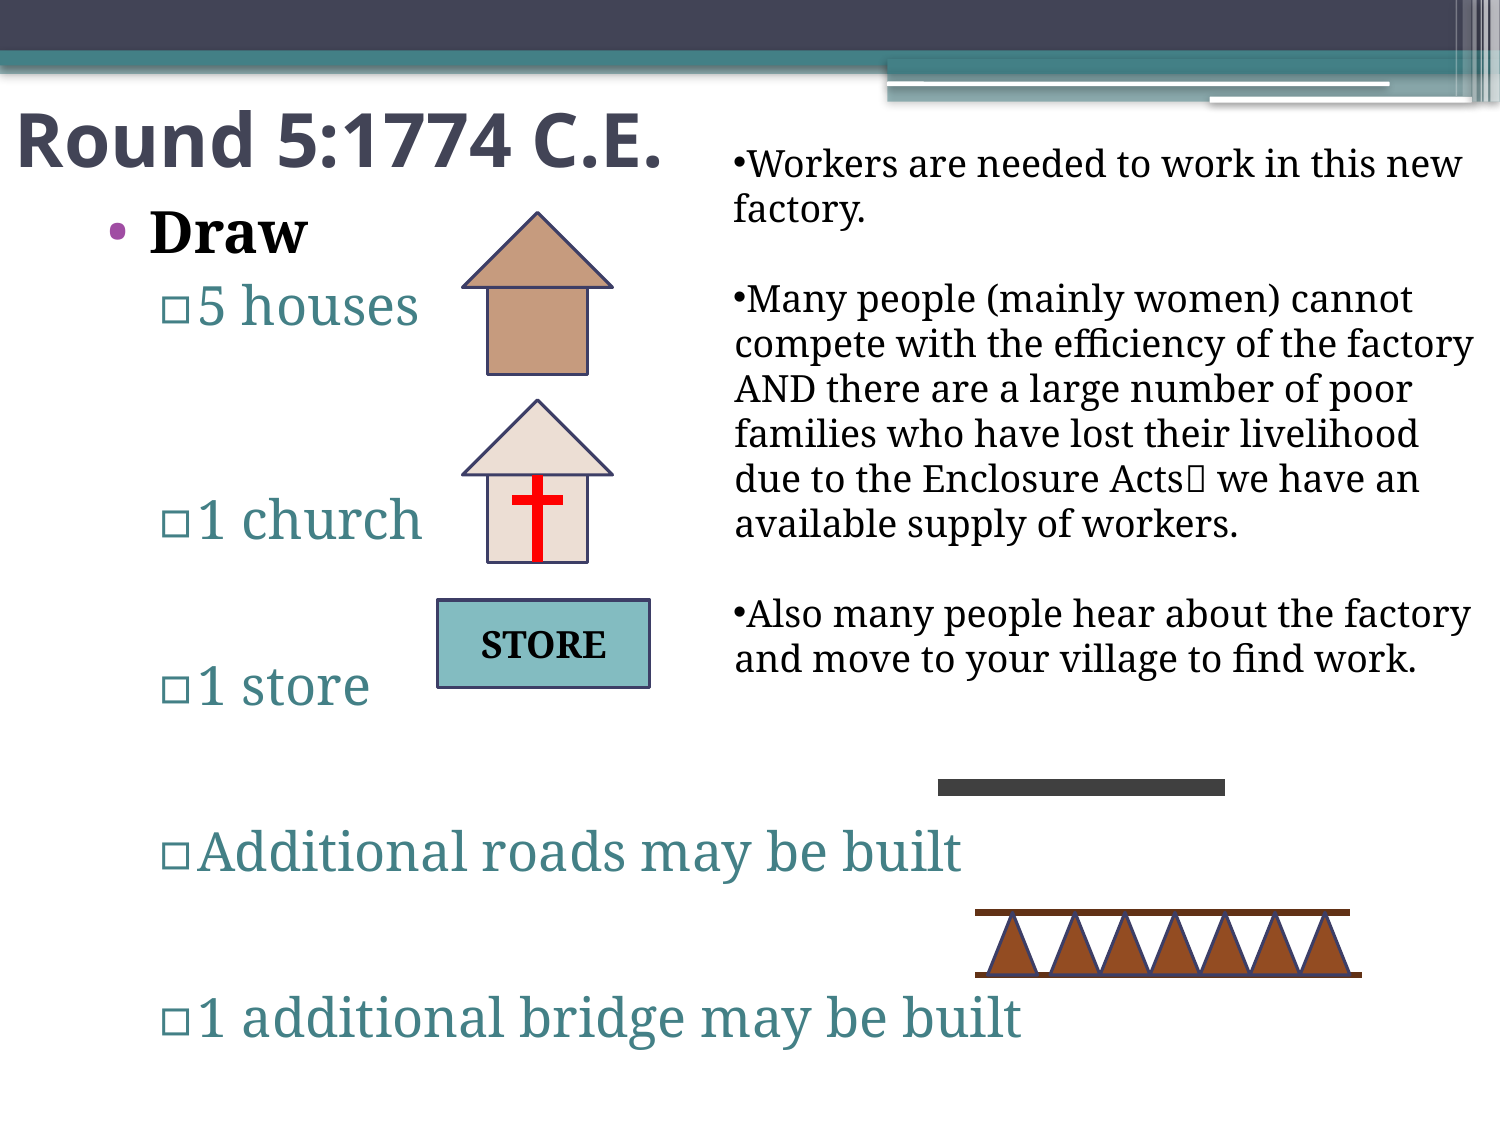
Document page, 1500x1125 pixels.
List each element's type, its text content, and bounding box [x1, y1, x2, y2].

text_box [486, 289, 589, 376]
text_box [987, 922, 1039, 972]
text_box [461, 398, 614, 477]
text_box [1199, 922, 1250, 972]
text_box [1299, 922, 1351, 972]
list Draw 5 houses 1 church 1 store Additional roads may be built 1 additional bridge may be built [75, 187, 1438, 1075]
text_box Workers are needed to work in this new factory. Many people (mainly women) cannot compete with the efficiency of the factory AND there are a large number of poor families who have lost their livelihood due to the Enclosure Acts we have an available supply of workers. Also many people hear about the factory and move to your village to find work. [718, 132, 1500, 687]
text_box [1149, 922, 1200, 972]
title Round 5:1774 C.E. [0, 50, 1350, 225]
text_box [1249, 922, 1300, 972]
text_box [1099, 922, 1150, 972]
text_box STORE [436, 598, 651, 689]
text_box [461, 211, 614, 289]
text_box [1049, 922, 1100, 972]
text_box [486, 477, 589, 564]
